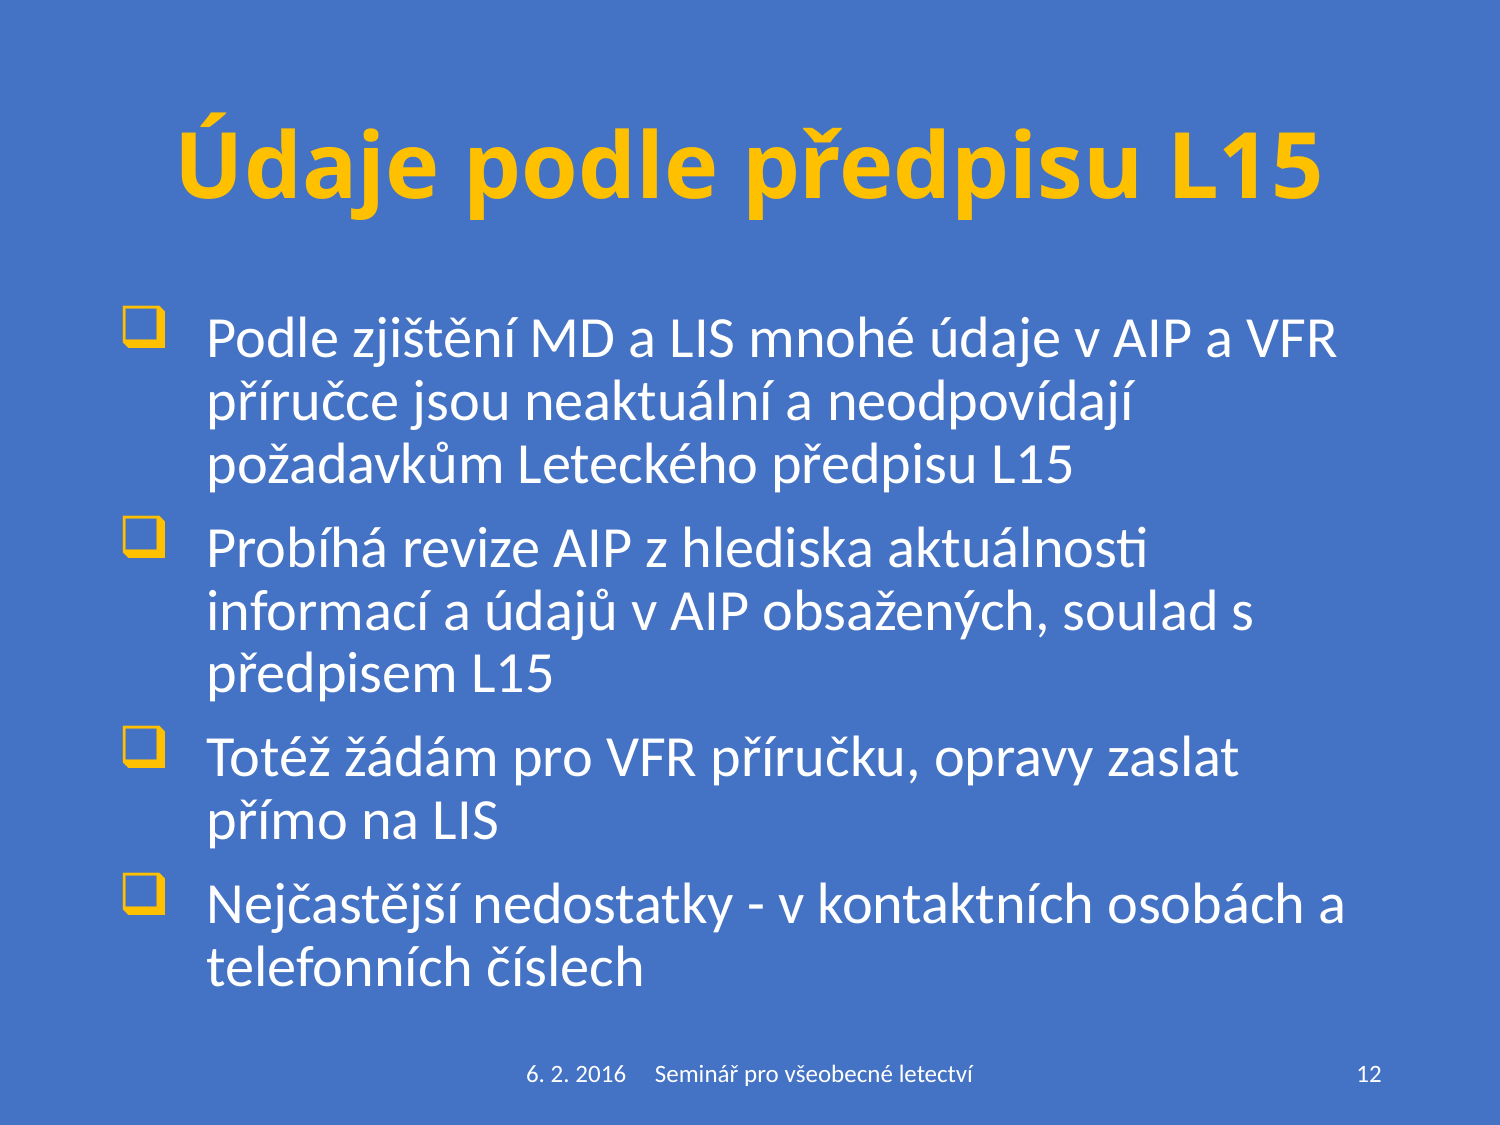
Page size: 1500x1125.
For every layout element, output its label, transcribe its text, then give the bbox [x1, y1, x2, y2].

slide_number 12 [1059, 1042, 1397, 1103]
list Podle zjištění MD a LIS mnohé údaje v AIP a VFR příručce jsou neaktuální a neodpovídají požadavkům Leteckého předpisu L15 Probíhá revize AIP z hlediska aktuálnosti informací a údajů v AIP obsažených, soulad s předpisem L15 Totéž žádám pro VFR příručku, opravy zaslat přímo na LIS Nejčastější nedostatky - v kontaktních osobách a telefonních číslech [103, 299, 1397, 1014]
footer 6. 2. 2016 Seminář pro všeobecné letectví [496, 1042, 1004, 1103]
title Údaje podle předpisu L15 [103, 59, 1397, 278]
